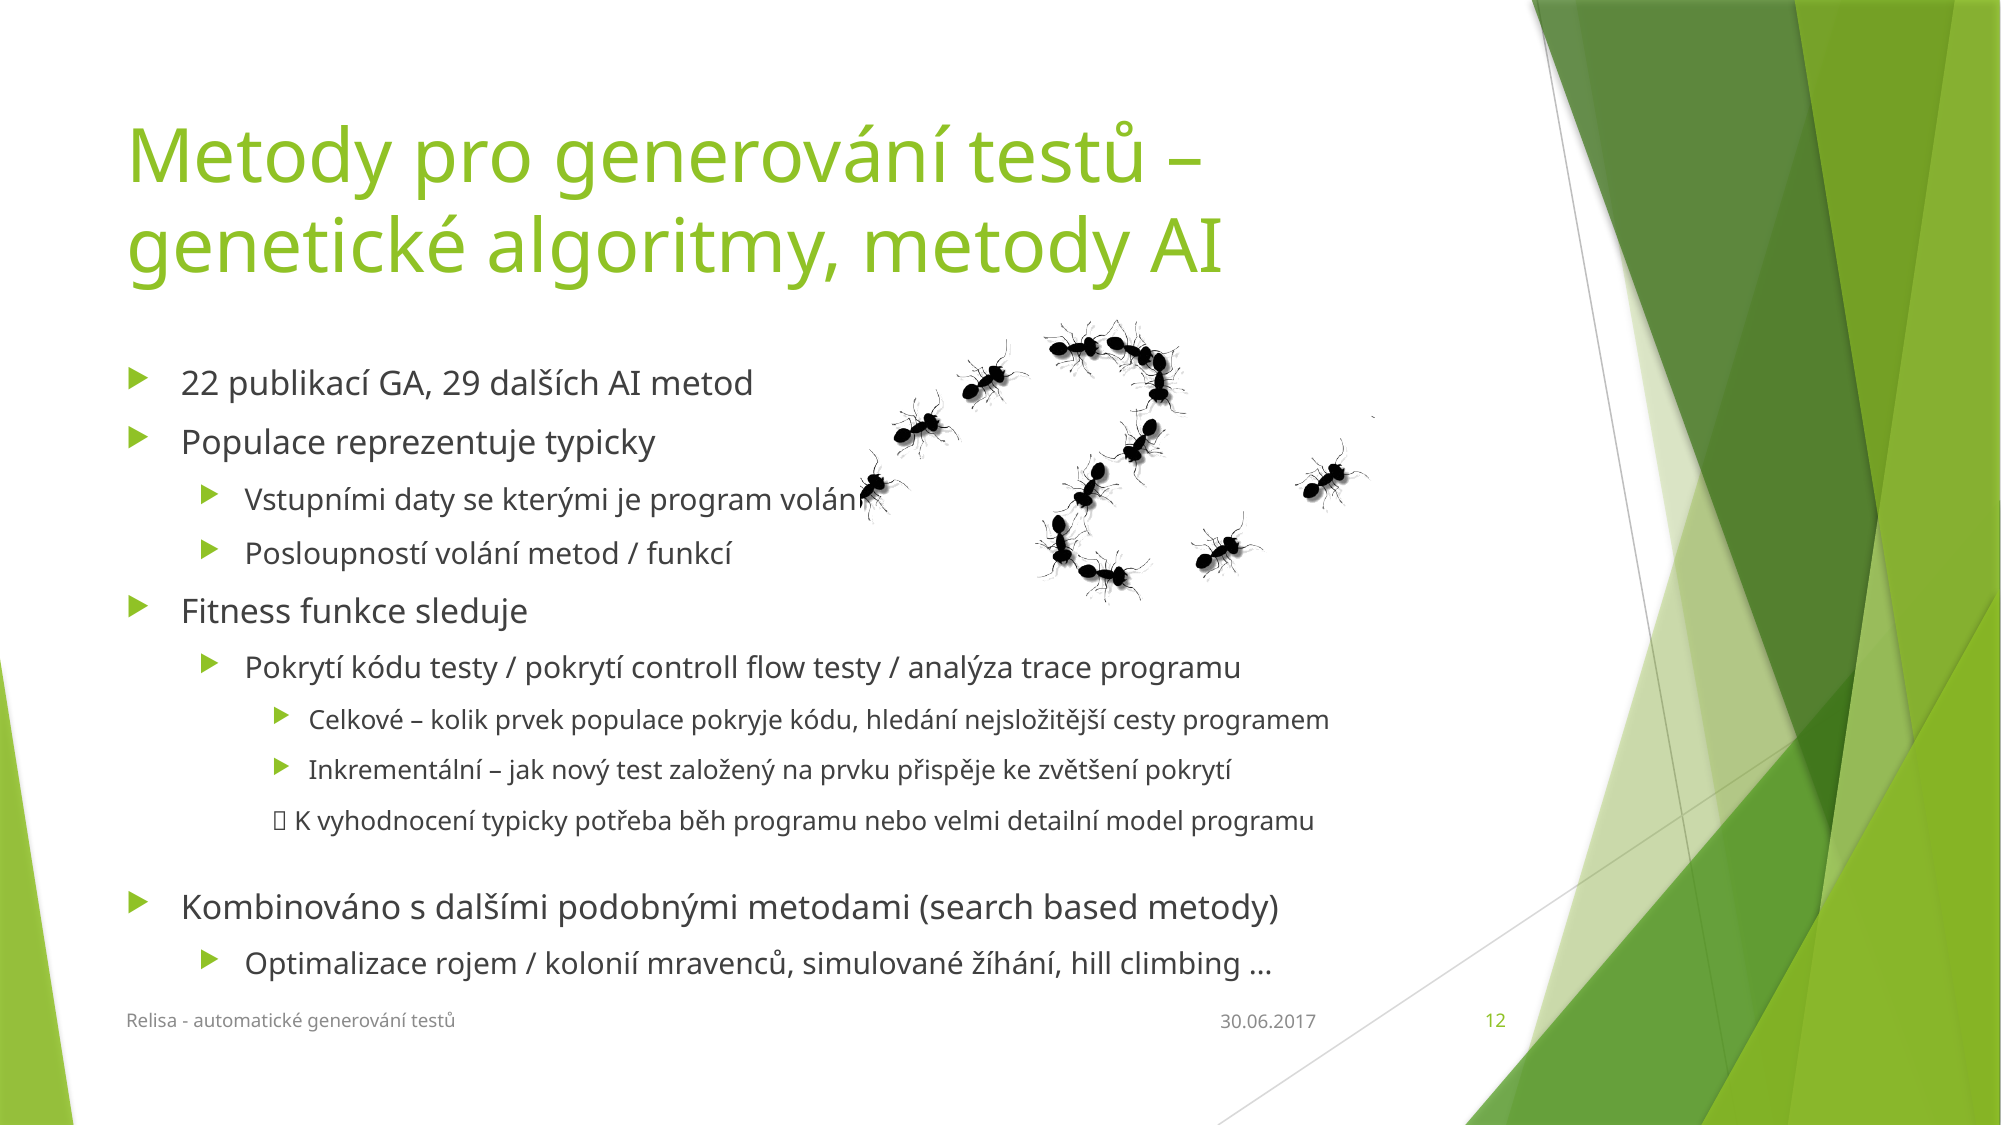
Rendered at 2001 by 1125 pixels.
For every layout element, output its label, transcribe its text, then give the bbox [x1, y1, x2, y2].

picture [860, 316, 1376, 607]
slide_number 12 [1409, 991, 1522, 1051]
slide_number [1181, 991, 1332, 1051]
list 22 publikací GA, 29 dalších AI metod Populace reprezentuje typicky Vstupními daty se kterými je program volán Posloupností volání metod / funkcí Fitness funkce sleduje Pokrytí kódu testy / pokrytí controll flow testy / analýza trace programu Celkové – kolik prvek populace pokryje kódu, hledání nejsložitější cesty programem Inkrementální – jak nový test založený na prvku přispěje ke zvětšení pokrytí  K vyhodnocení typicky potřeba běh programu nebo velmi detailní model programu Kombinováno s dalšími podobnými metodami (search based metody) Optimalizace rojem / kolonií mravenců, simulované žíhání, hill climbing … [111, 354, 1522, 992]
title Metody pro generování testů – genetické algoritmy, metody AI [111, 99, 1522, 317]
footer Relisa - automatické generování testů [111, 991, 1145, 1051]
